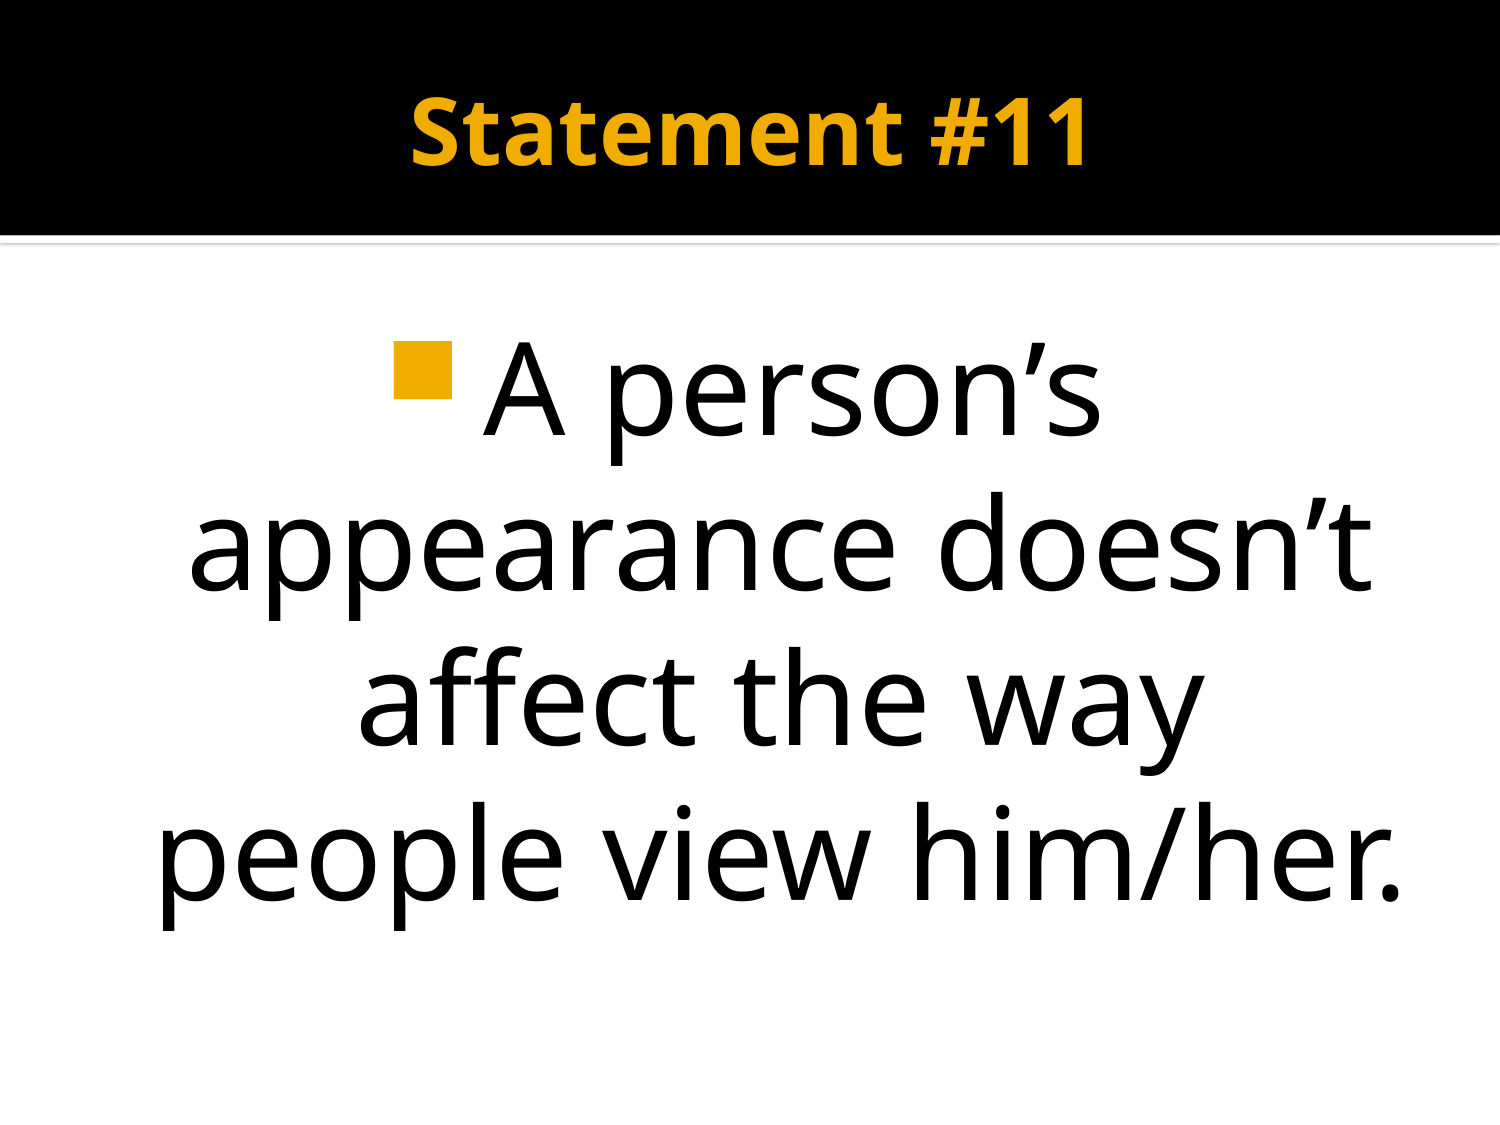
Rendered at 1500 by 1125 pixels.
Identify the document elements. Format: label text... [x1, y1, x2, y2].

title Statement #11 [75, 25, 1425, 231]
list A person’s appearance doesn’t affect the way people view him/her. [75, 291, 1425, 1050]
